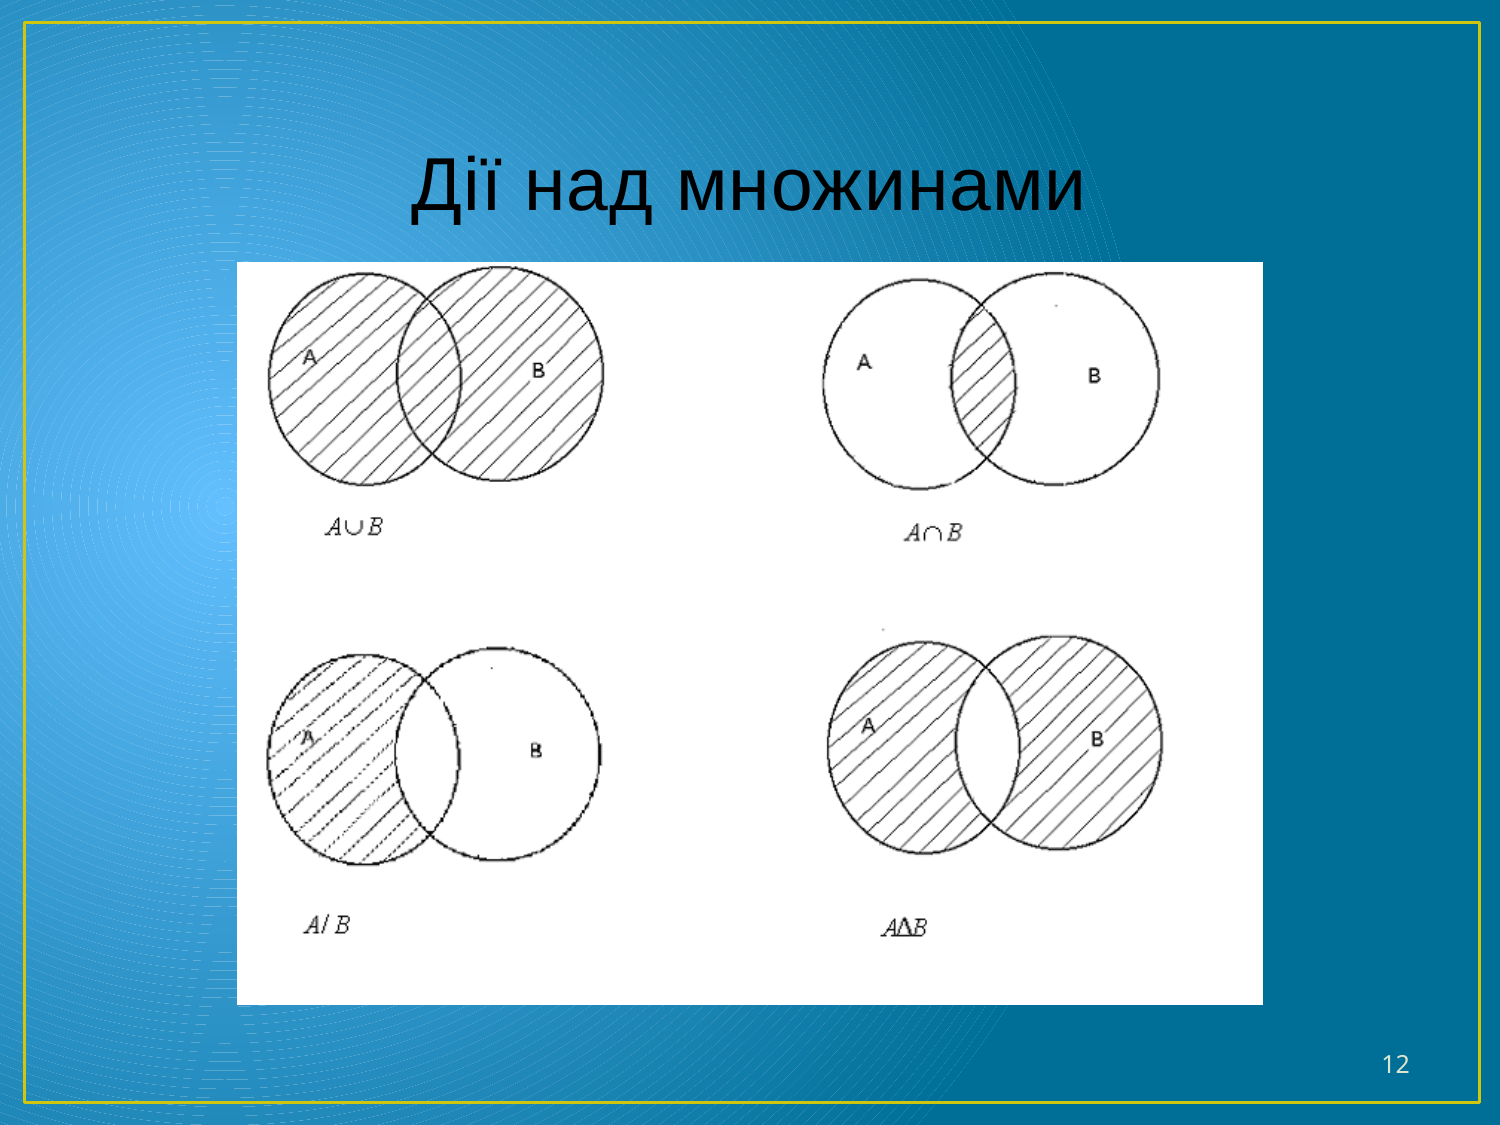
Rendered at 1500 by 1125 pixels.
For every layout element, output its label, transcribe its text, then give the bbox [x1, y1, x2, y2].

slide_number 12 [1074, 1035, 1425, 1096]
title Дії над множинами [75, 45, 1425, 233]
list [237, 262, 1263, 1006]
